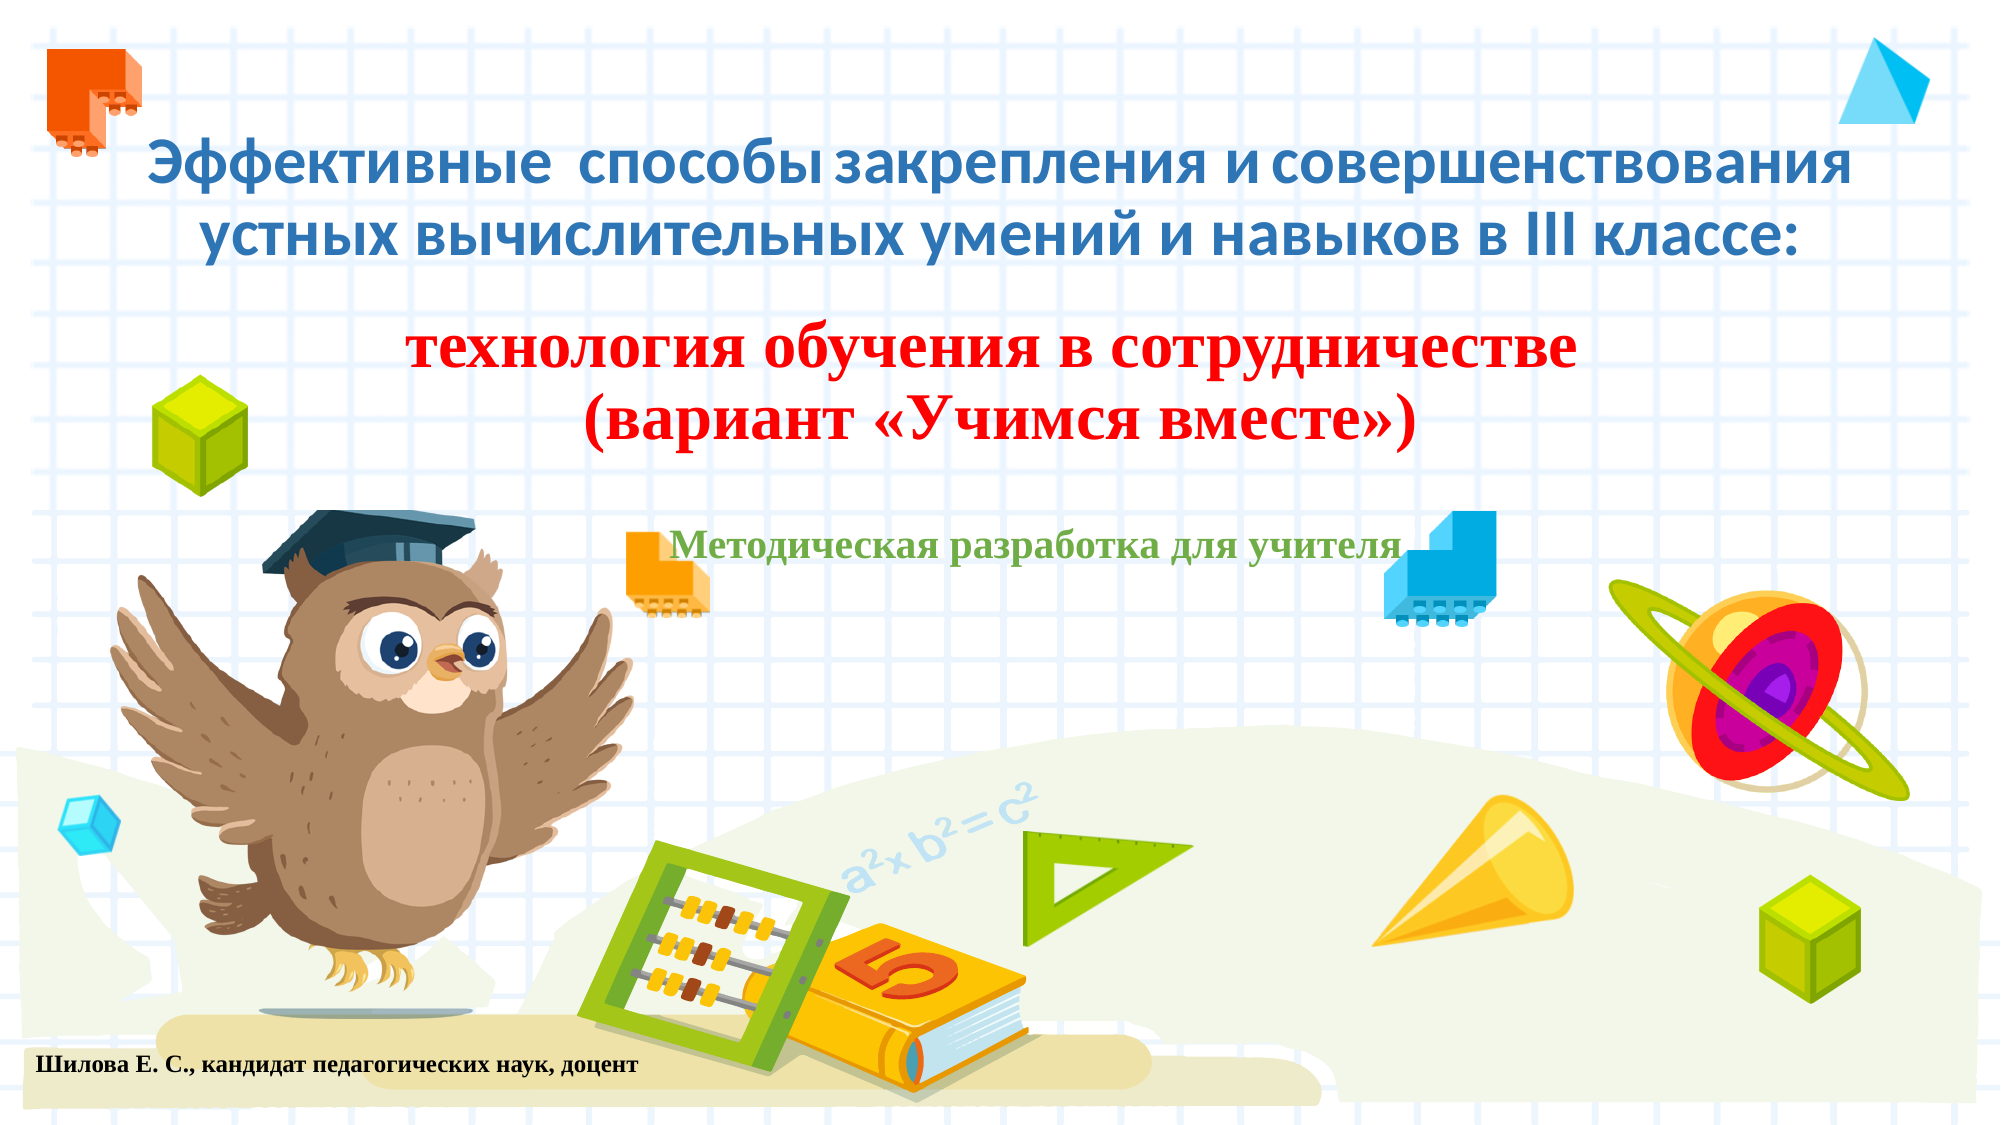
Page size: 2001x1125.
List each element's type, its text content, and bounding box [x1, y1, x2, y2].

title Эффективные способы закрепления и совершенствования устных вычислительных умений и навыков в III классе: технология обучения в сотрудничестве (вариант «Учимся вместе») [91, 510, 1911, 758]
picture [1758, 874, 1861, 1004]
subtitle Методическая разработка для учителя [562, 758, 1509, 1125]
picture [4, 0, 1998, 510]
picture [1509, 795, 1573, 946]
picture [57, 758, 562, 1019]
text_box Шилова Е. С., кандидат педагогических наук, доцент [20, 1043, 562, 1108]
picture [1608, 758, 1910, 801]
